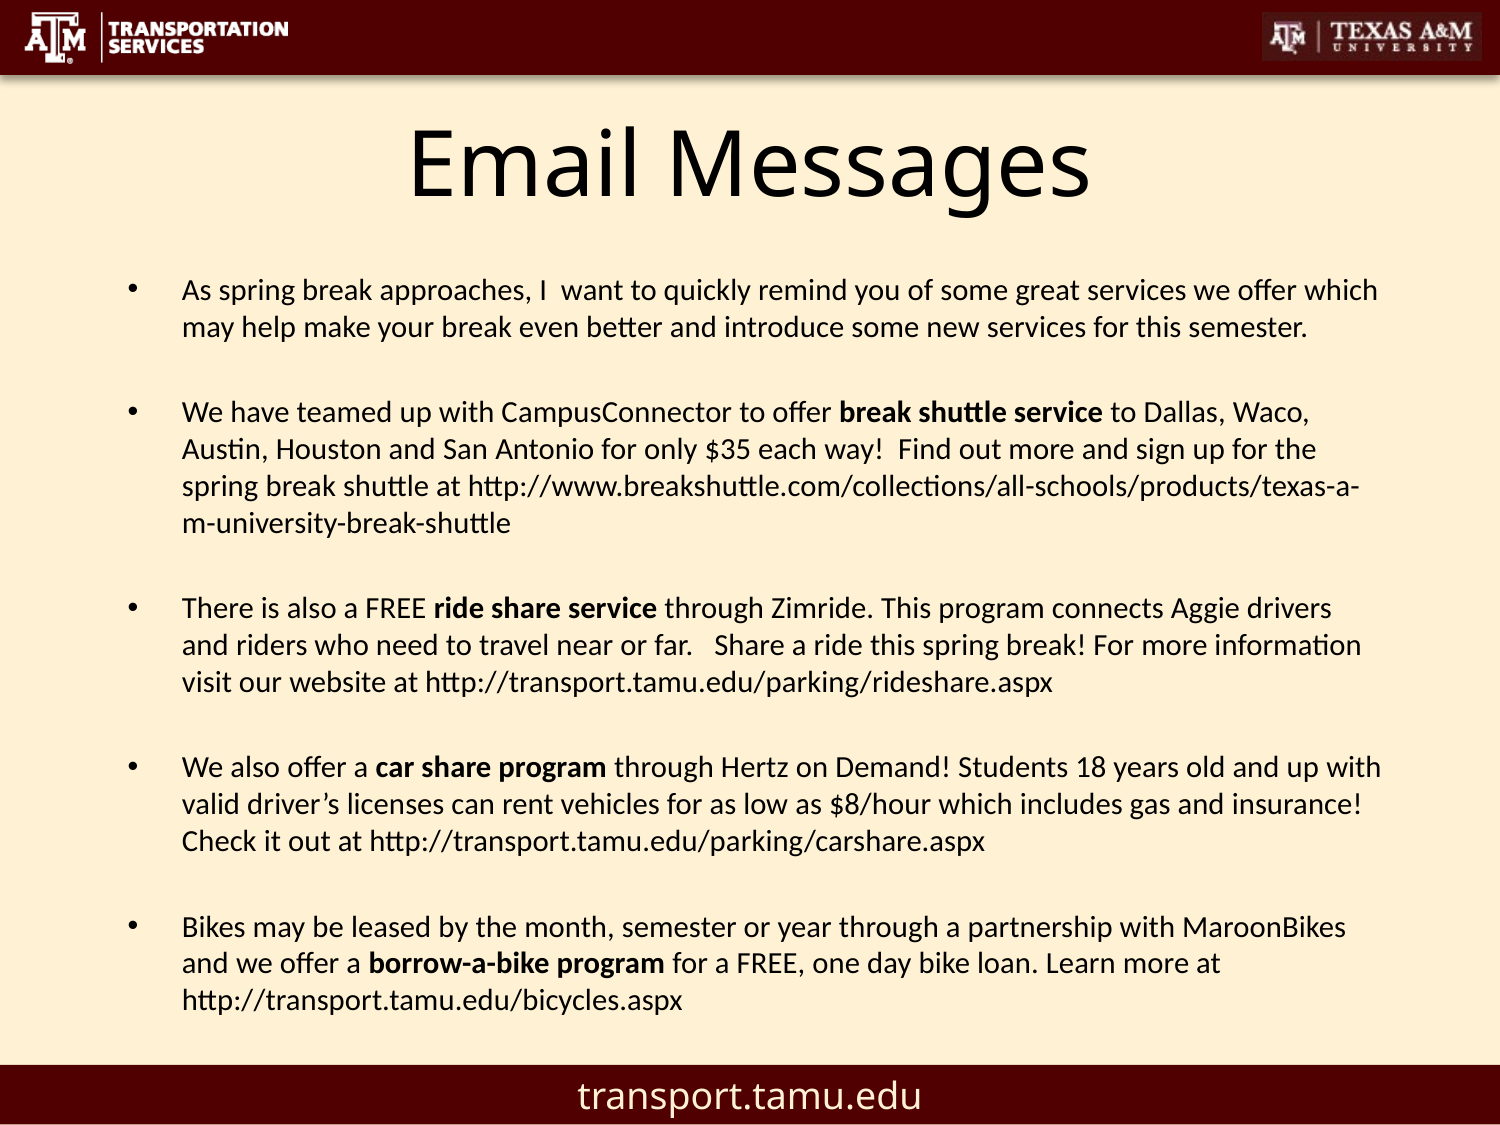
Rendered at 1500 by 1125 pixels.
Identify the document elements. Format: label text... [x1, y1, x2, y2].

title Email Messages [75, 87, 1425, 233]
list As spring break approaches, I want to quickly remind you of some great services we offer which may help make your break even better and introduce some new services for this semester. We have teamed up with CampusConnector to offer break shuttle service to Dallas, Waco, Austin, Houston and San Antonio for only $35 each way! Find out more and sign up for the spring break shuttle at http://www.breakshuttle.com/collections/all-schools/products/texas-a-m-university-break-shuttle There is also a FREE ride share service through Zimride. This program connects Aggie drivers and riders who need to travel near or far. Share a ride this spring break! For more information visit our website at http://transport.tamu.edu/parking/rideshare.aspx We also offer a car share program through Hertz on Demand! Students 18 years old and up with valid driver’s licenses can rent vehicles for as low as $8/hour which includes gas and insurance! Check it out at http://transport.tamu.edu/parking/carshare.aspx Bikes may be leased by the month, semester or year through a partnership with MaroonBikes and we offer a borrow-a-bike program for a FREE, one day bike loan. Learn more at http://transport.tamu.edu/bicycles.aspx [112, 262, 1400, 1050]
picture [24, 12, 288, 64]
picture [1262, 12, 1482, 61]
